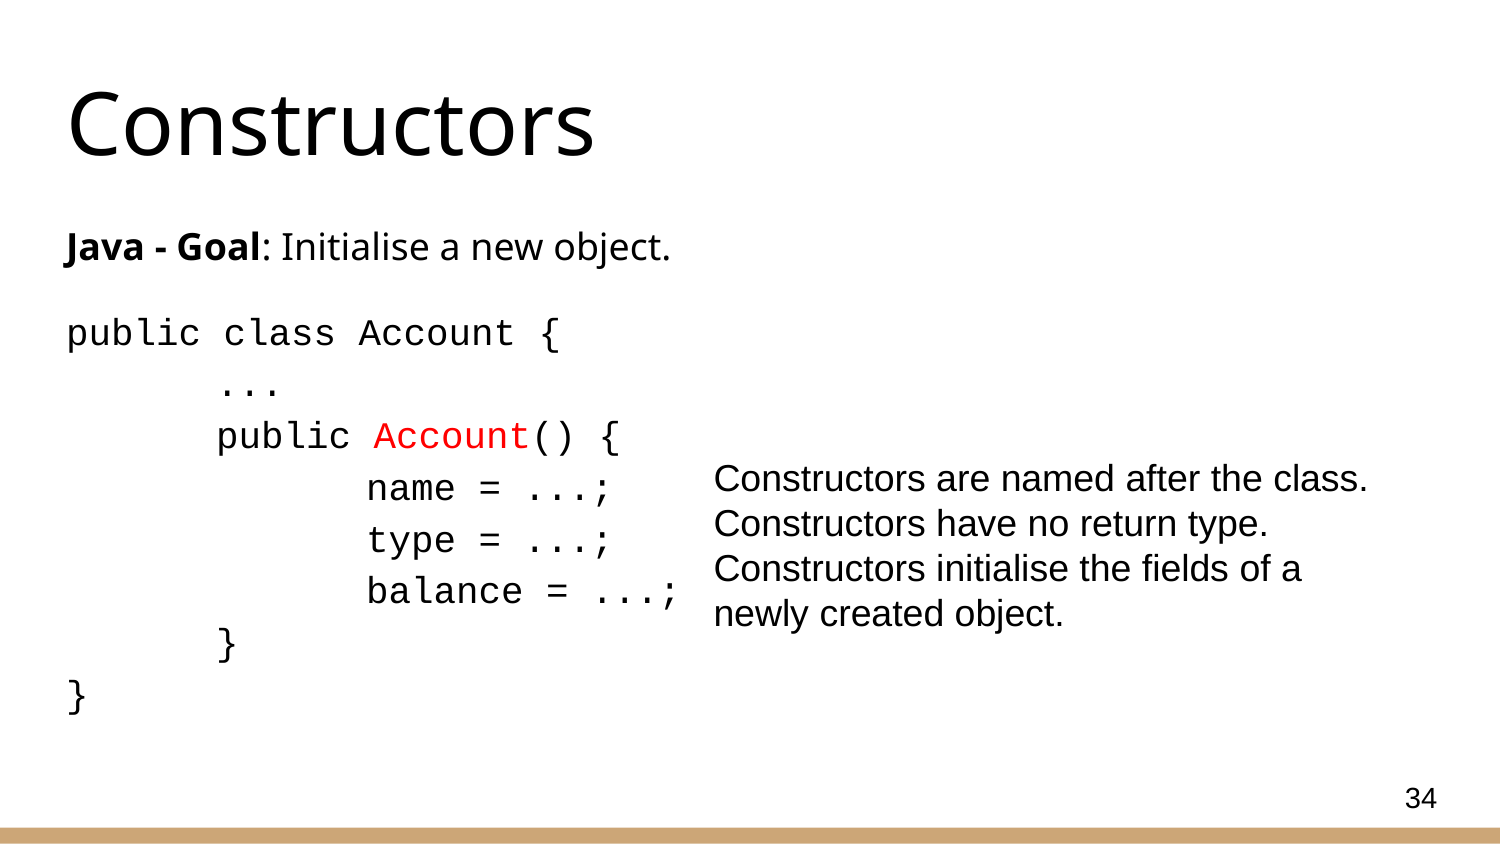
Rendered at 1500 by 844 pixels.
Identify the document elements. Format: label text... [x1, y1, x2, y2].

slide_number 34 [1389, 764, 1480, 830]
list Java - Goal: Initialise a new object. public class Account { ... public Account() { name = ...; type = ...; balance = ...; } } [51, 200, 1449, 752]
text_box Constructors are named after the class. Constructors have no return type. Constructors initialise the fields of a newly created object. [698, 438, 1411, 677]
title Constructors [51, 51, 1449, 189]
